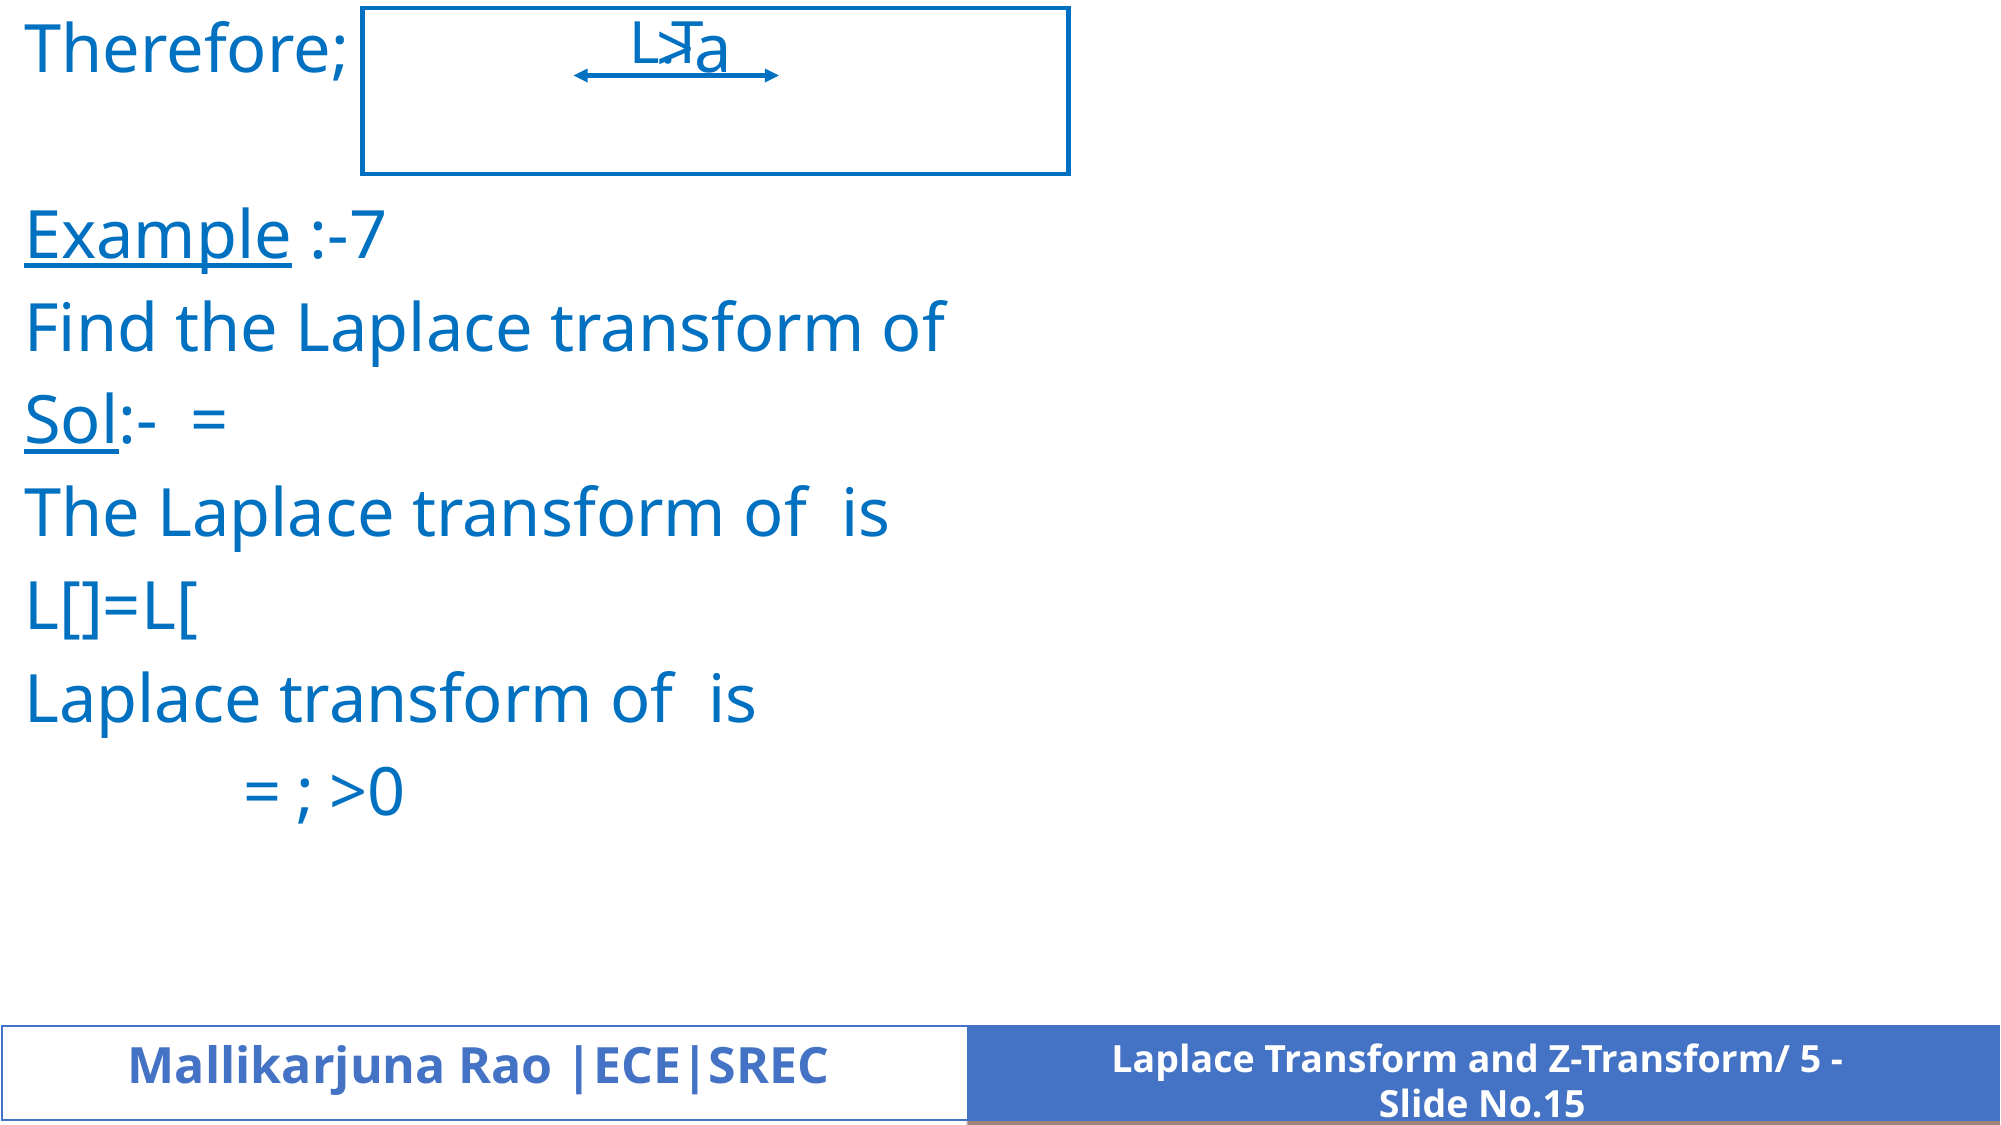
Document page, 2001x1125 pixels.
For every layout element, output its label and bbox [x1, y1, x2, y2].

text_box [361, 7, 1069, 175]
text_box [1, 1025, 1997, 1121]
